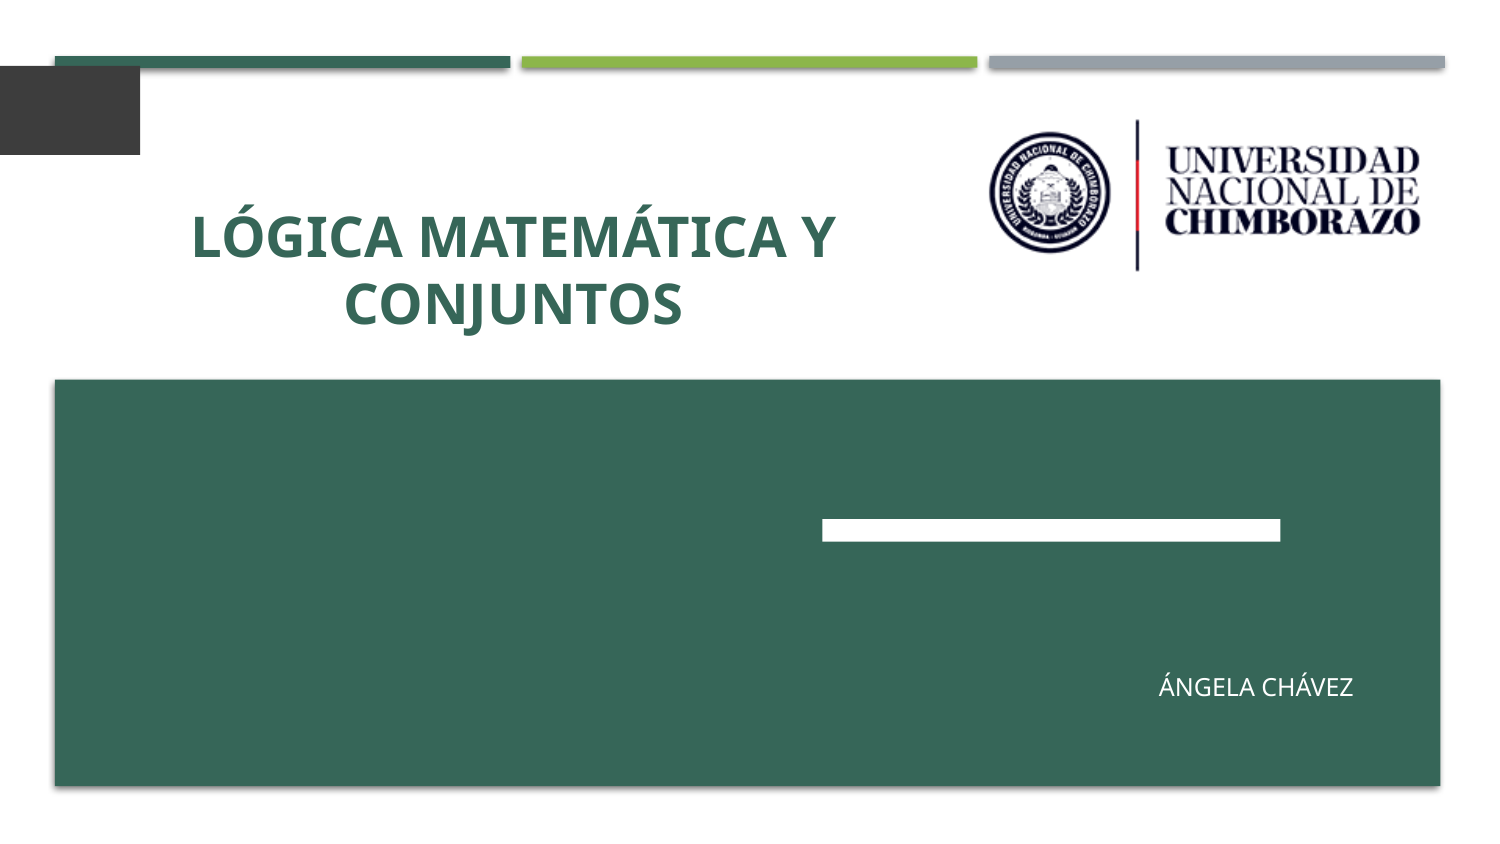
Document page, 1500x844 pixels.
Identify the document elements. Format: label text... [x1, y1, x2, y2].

text_box [0, 65, 141, 155]
text_box [822, 519, 1281, 542]
picture [985, 109, 1425, 283]
subtitle Ángela Chávez [1144, 650, 1417, 723]
title LÓGICA MATEMÁTICA Y CONJUNTOS [64, 198, 963, 339]
